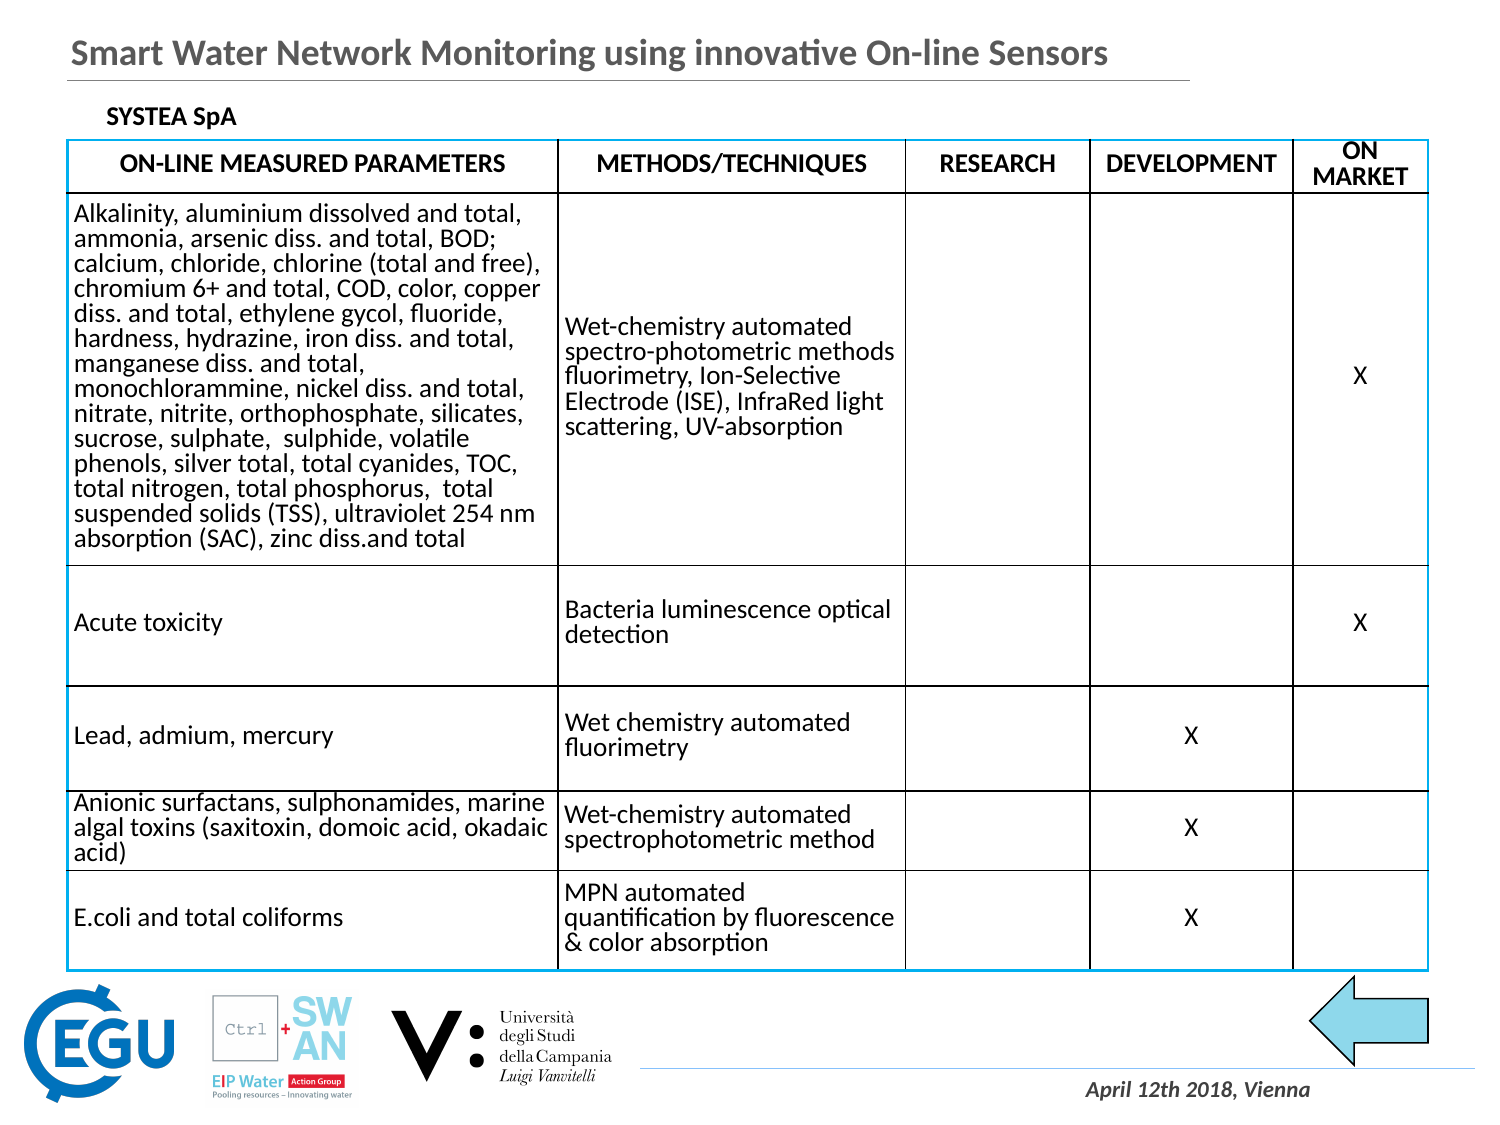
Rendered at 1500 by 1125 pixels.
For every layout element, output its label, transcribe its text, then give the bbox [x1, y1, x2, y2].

table_cell [906, 792, 1089, 870]
text_box Smart Water Network Monitoring using innovative On-line Sensors [56, 20, 1125, 80]
table_cell Wet chemistry automated fluorimetry [559, 687, 905, 790]
table_cell Wet-chemistry automated spectrophotometric method [559, 792, 905, 870]
table_cell [906, 871, 1089, 969]
table_cell [1091, 194, 1292, 565]
table_header ON MARKET [1294, 141, 1427, 192]
picture [391, 1001, 641, 1091]
table_cell Bacteria luminescence optical detection [559, 566, 905, 685]
table_cell MPN automated quantification by fluorescence & color absorption [559, 871, 905, 969]
table_cell [1294, 792, 1427, 870]
text_box SYSTEA SpA [91, 90, 252, 139]
table_cell X [1091, 687, 1292, 790]
table_cell Alkalinity, aluminium dissolved and total, ammonia, arsenic diss. and total, BOD; calcium, chloride, chlorine (total and free), chromium 6+ and total, COD, color, copper diss. and total, ethylene gycol, fluoride, hardness, hydrazine, iron diss. and total, manganese diss. and total, monochlorammine, nickel diss. and total, nitrate, nitrite, orthophosphate, silicates, sucrose, sulphate, sulphide, volatile phenols, silver total, total cyanides, TOC, total nitrogen, total phosphorus, total suspended solids (TSS), ultraviolet 254 nm absorption (SAC), zinc diss.and total [69, 194, 557, 565]
table_cell [1294, 871, 1427, 969]
table_cell Anionic surfactans, sulphonamides, marine algal toxins (saxitoxin, domoic acid, okadaic acid) [69, 792, 557, 870]
table_header METHODS/TECHNIQUES [559, 141, 905, 192]
table_cell [1294, 687, 1427, 790]
table_cell Wet-chemistry automated spectro-photometric methods fluorimetry, Ion-Selective Electrode (ISE), InfraRed light scattering, UV-absorption [559, 194, 905, 565]
table_header DEVELOPMENT [1091, 141, 1292, 192]
picture [205, 989, 360, 1108]
table_cell [906, 566, 1089, 685]
table_cell X [1294, 194, 1427, 565]
table_cell X [1091, 871, 1292, 969]
table_cell E.coli and total coliforms [69, 871, 557, 969]
table_cell X [1294, 566, 1427, 685]
table_cell X [1091, 792, 1292, 870]
text_box April 12th 2018, Vienna [924, 1076, 1474, 1110]
picture [23, 984, 174, 1104]
table_cell [906, 687, 1089, 790]
table_cell Lead, admium, mercury [69, 687, 557, 790]
table_cell [906, 194, 1089, 565]
table_header RESEARCH [906, 141, 1089, 192]
table_cell [1091, 566, 1292, 685]
table_header ON-LINE MEASURED PARAMETERS [69, 141, 557, 192]
table_cell Acute toxicity [69, 566, 557, 685]
text_box [1309, 976, 1429, 1066]
